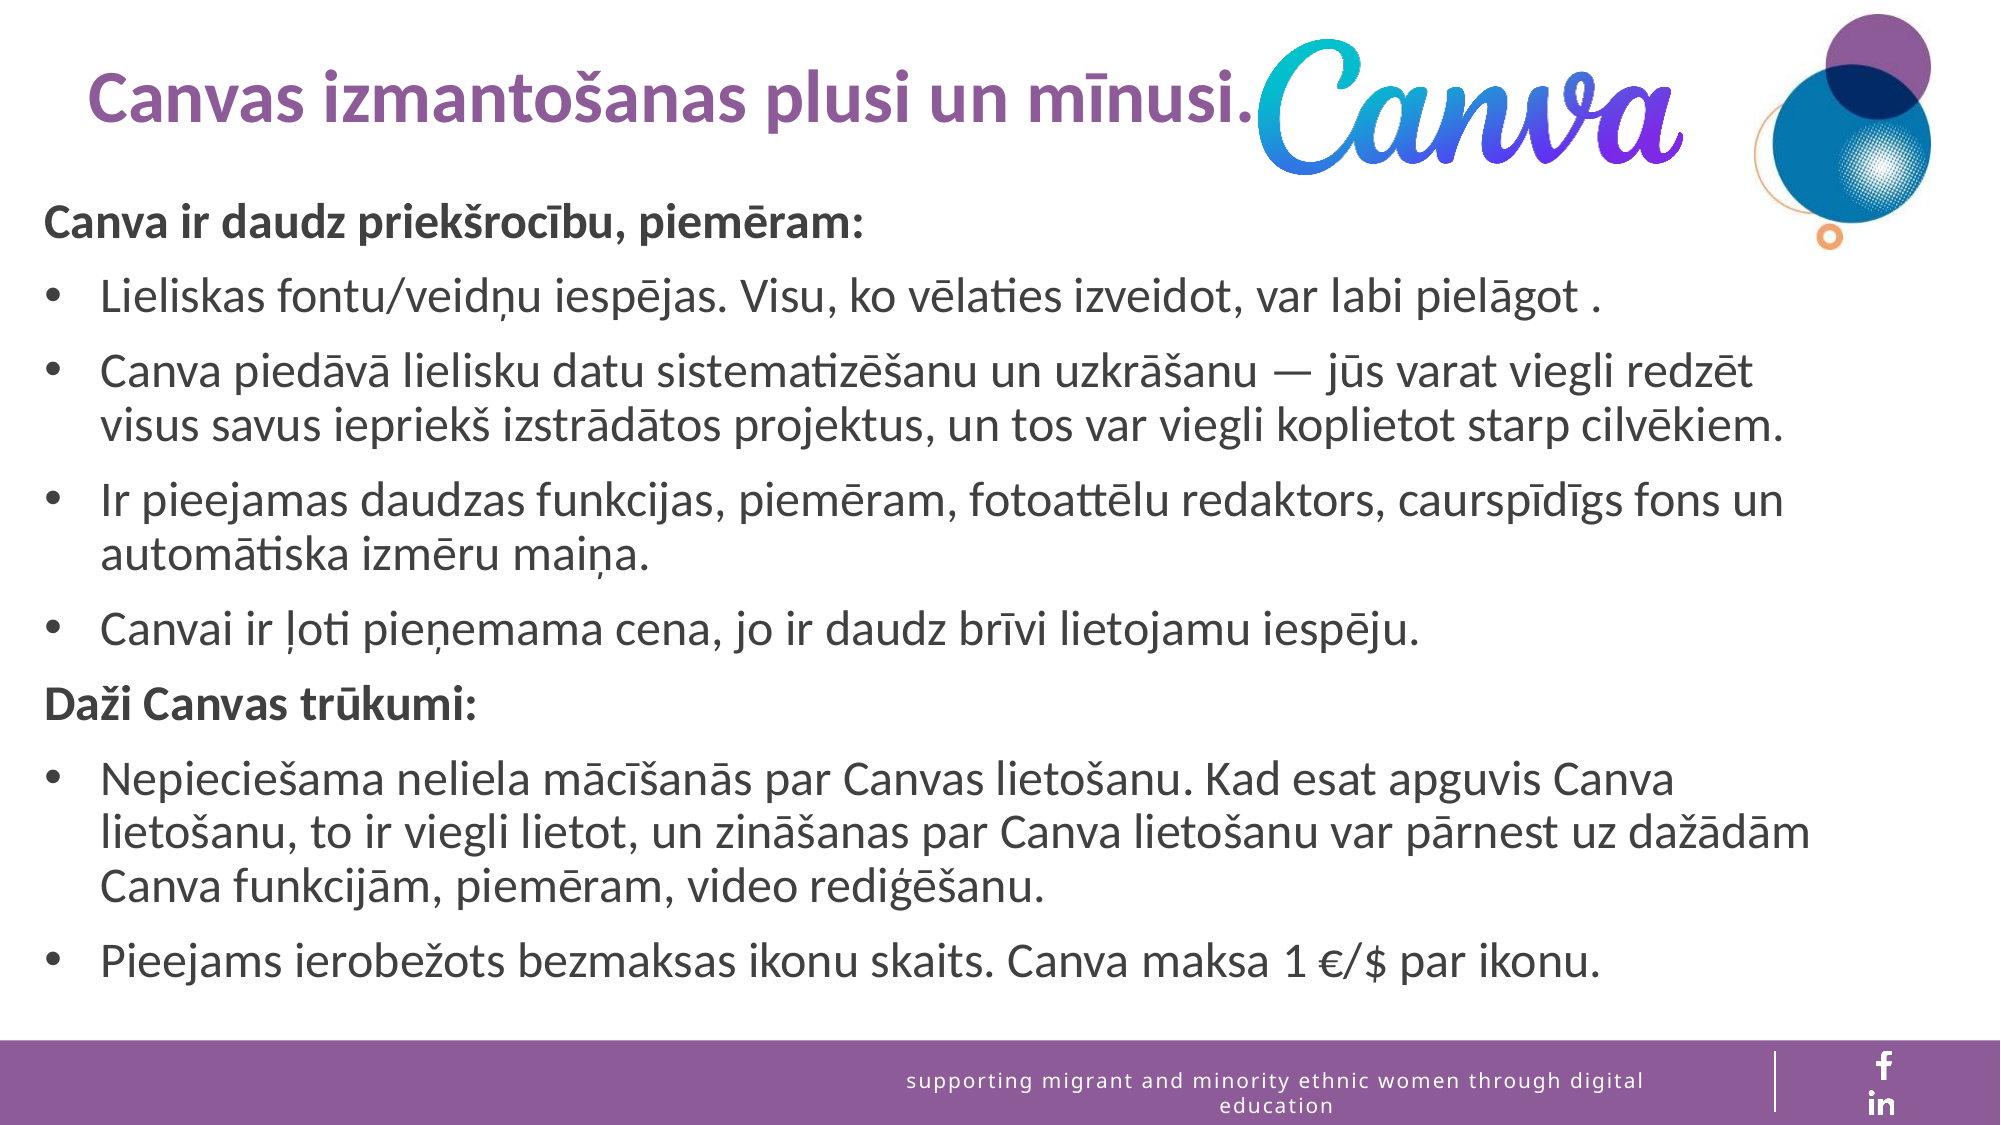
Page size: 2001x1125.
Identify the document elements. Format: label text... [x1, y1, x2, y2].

picture [1845, 126, 1931, 250]
picture [1754, 177, 1786, 187]
list Canva ir daudz priekšrocību, piemēram: Lieliskas fontu/veidņu iespējas. Visu, ko vēlaties izveidot, var labi pielāgot . Canva piedāvā lielisku datu sistematizēšanu un uzkrāšanu — jūs varat viegli redzēt visus savus iepriekš izstrādātos projektus, un tos var viegli koplietot starp cilvēkiem. Ir pieejamas daudzas funkcijas, piemēram, fotoattēlu redaktors, caurspīdīgs fons un automātiska izmēru maiņa. Canvai ir ļoti pieņemama cena, jo ir daudz brīvi lietojamu iespēju. Daži Canvas trūkumi: Nepieciešama neliela mācīšanās par Canvas lietošanu. Kad esat apguvis Canva lietošanu, to ir viegli lietot, un zināšanas par Canva lietošanu var pārnest uz dažādām Canva funkcijām, piemēram, video rediģēšanu. Pieejams ierobežots bezmaksas ikonu skaits. Canva maksa 1 €/$ par ikonu. [29, 187, 1851, 850]
picture [1754, 14, 1931, 136]
picture [1258, 39, 1683, 175]
list Canvas izmantošanas plusi un mīnusi. [73, 50, 1894, 177]
